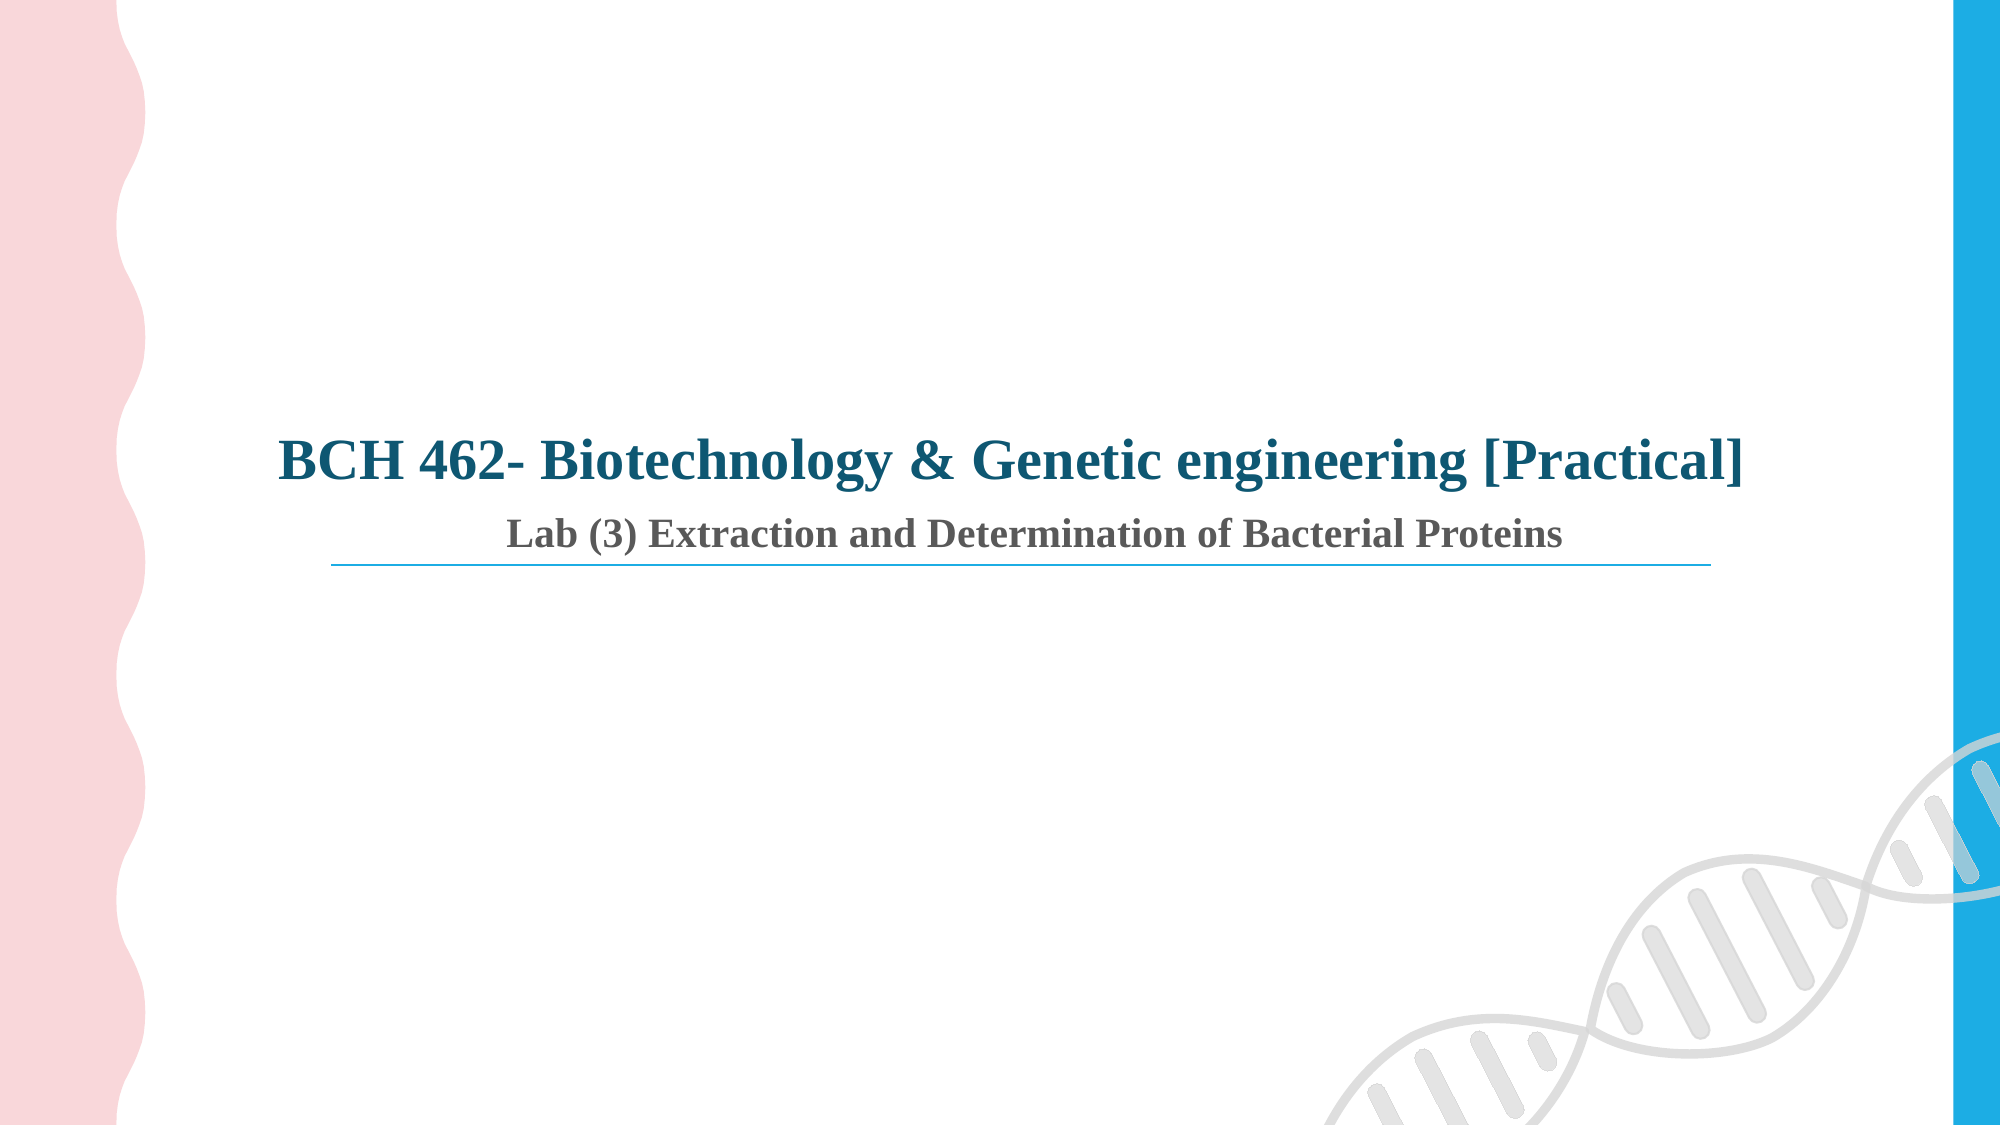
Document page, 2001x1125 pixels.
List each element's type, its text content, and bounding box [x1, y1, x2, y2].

text_box BCH 462- Biotechnology & Genetic engineering [Practical] [263, 414, 1776, 499]
text_box Lab (3) Extraction and Determination of Bacterial Proteins [326, 499, 1744, 563]
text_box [1255, 863, 2000, 1051]
